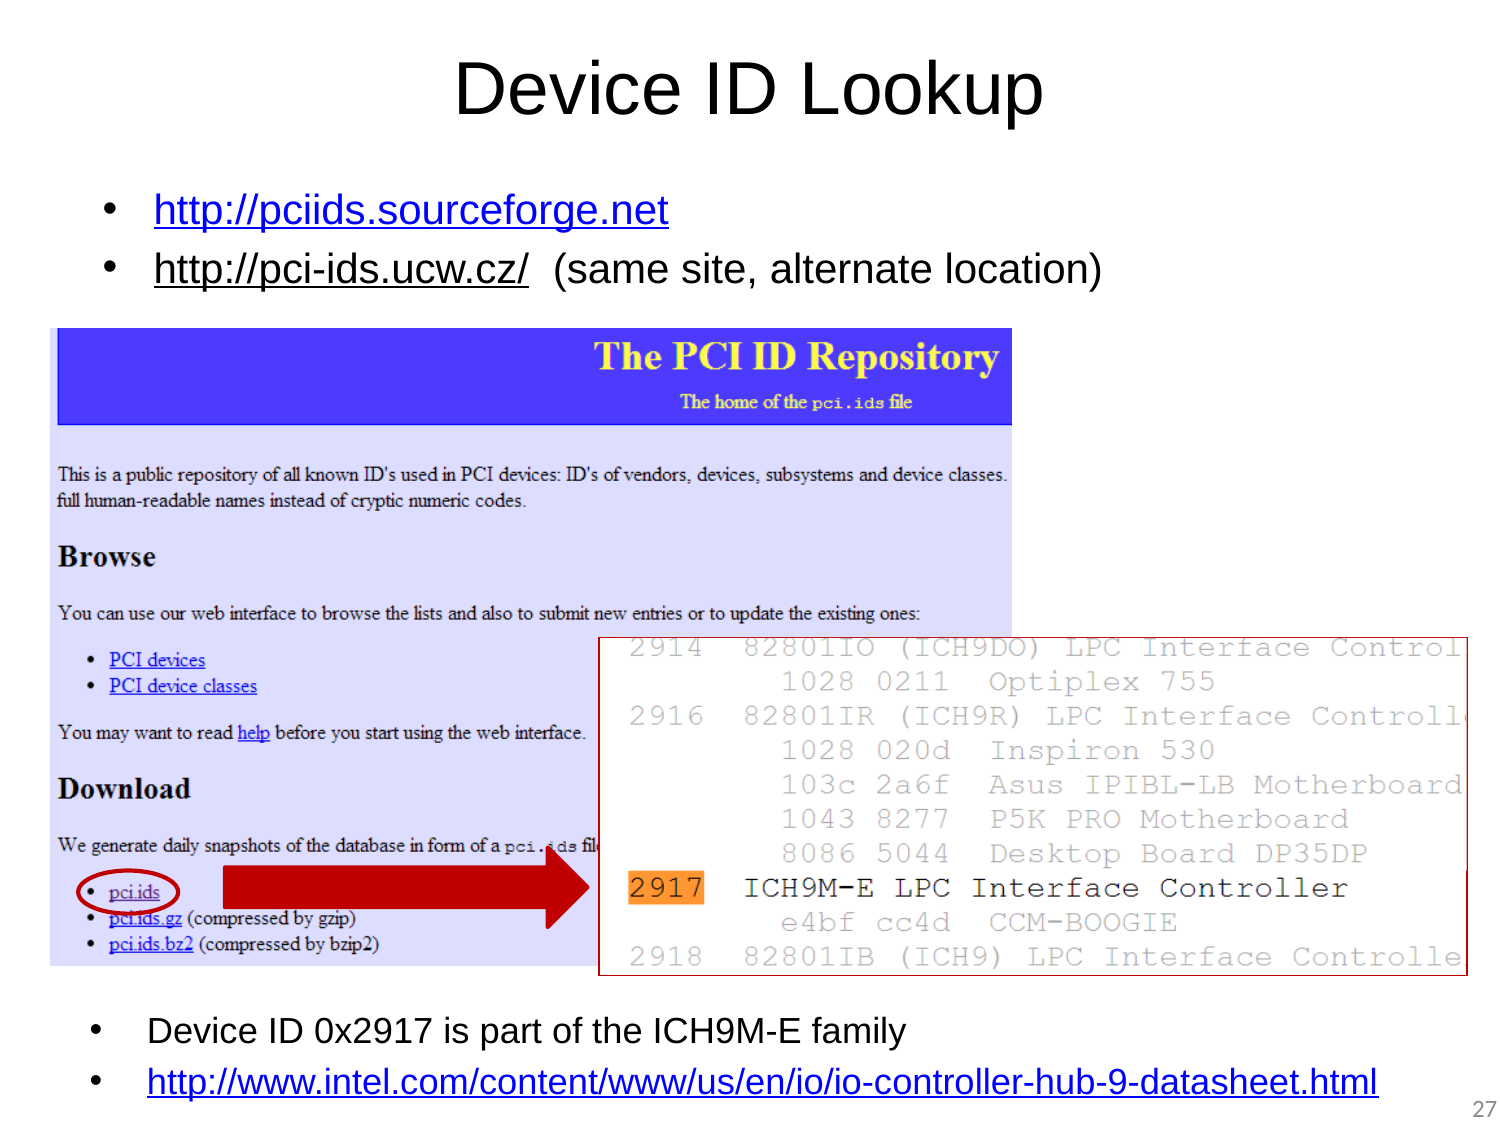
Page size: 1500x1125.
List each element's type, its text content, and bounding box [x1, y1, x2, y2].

title Device ID Lookup [75, 7, 1425, 163]
list Device ID 0x2917 is part of the ICH9M-E family http://www.intel.com/content/www/us/en/io/io-controller-hub-9-datasheet.html [74, 999, 1425, 1111]
picture [49, 327, 1467, 976]
text_box http://pciids.sourceforge.net http://pci-ids.ucw.cz/ (same site, alternate location) [87, 174, 1438, 300]
slide_number 27 [1162, 1077, 1500, 1125]
